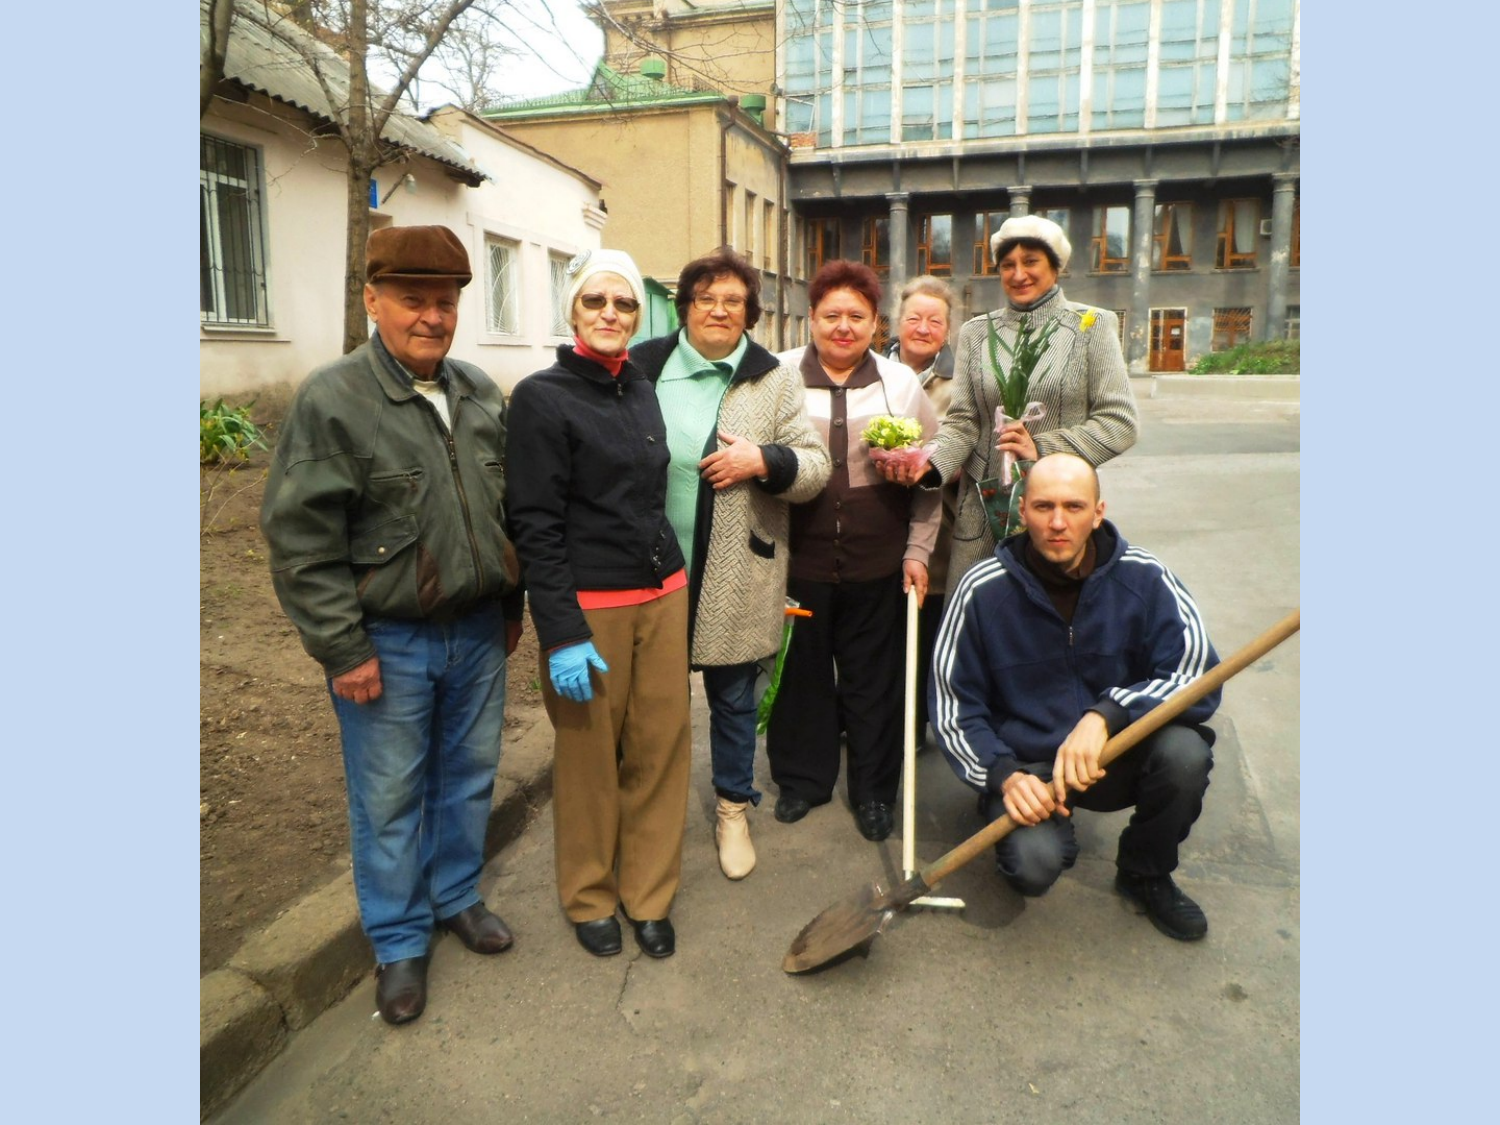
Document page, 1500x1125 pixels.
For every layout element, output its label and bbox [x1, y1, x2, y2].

picture [199, 0, 1301, 1125]
